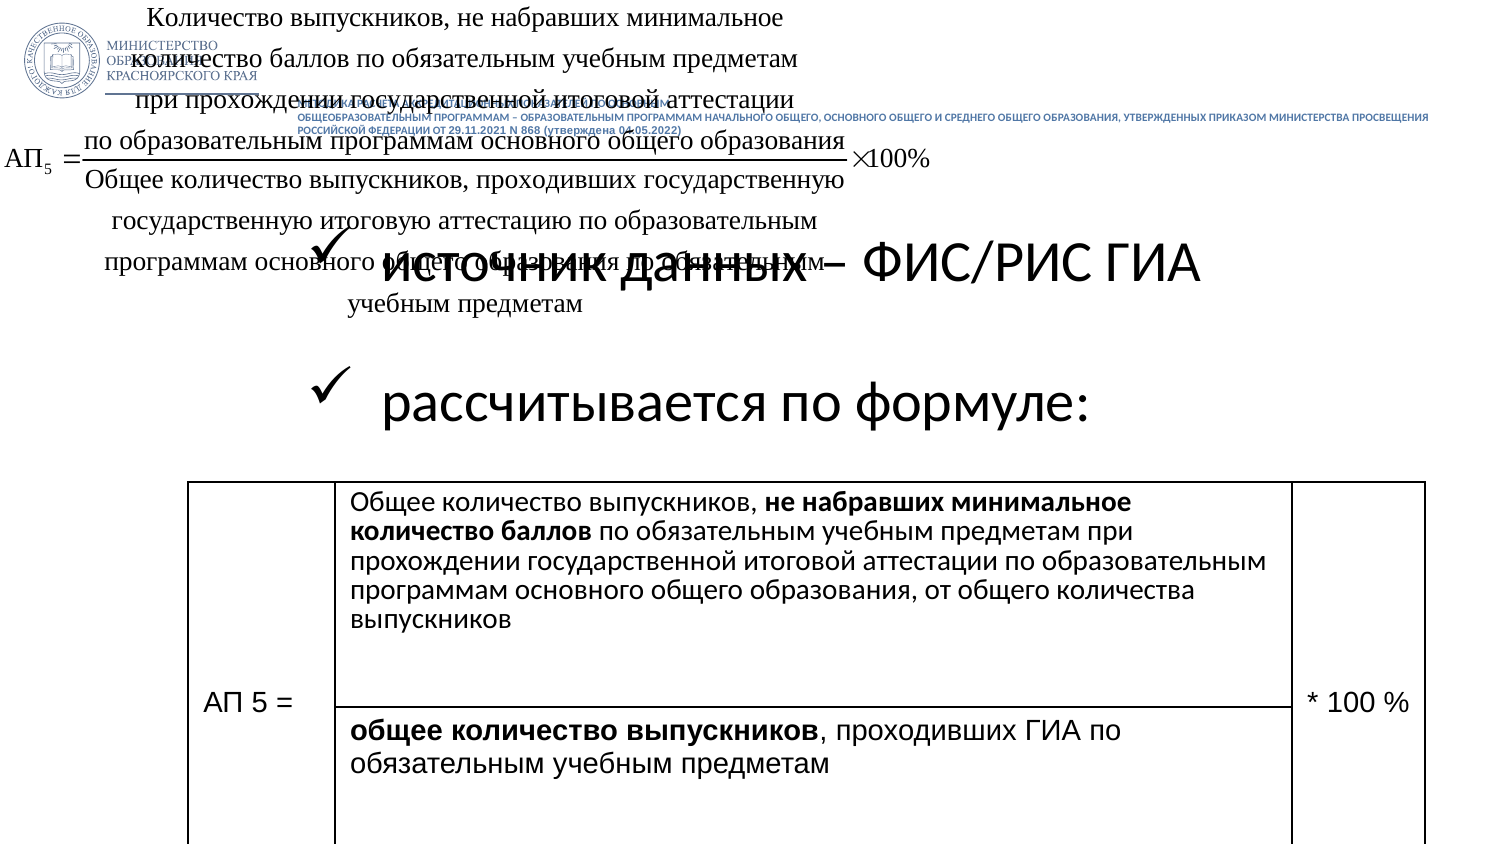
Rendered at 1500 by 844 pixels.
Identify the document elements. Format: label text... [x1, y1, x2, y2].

title МЕТОДИКА РАСЧЕТА АККРЕДИТАЦИОННЫХ ПОКАЗАТЕЛЕЙ ПО ОСНОВНЫМ ОБЩЕОБРАЗОВАТЕЛЬНЫМ ПРОГРАММАМ – ОБРАЗОВАТЕЛЬНЫМ ПРОГРАММАМ НАЧАЛЬНОГО ОБЩЕГО, ОСНОВНОГО ОБЩЕГО И СРЕДНЕГО ОБЩЕГО ОБРАЗОВАНИЯ, УТВЕРЖДЕННЫХ ПРИКАЗОМ МИНИСТЕРСТВА ПРОСВЕЩЕНИЯ РОССИЙСКОЙ ФЕДЕРАЦИИ ОТ 29.11.2021 N 868 (утверждена 04.05.2022) [940, 75, 1464, 158]
table_header * 100 % [1293, 483, 1424, 844]
picture [0, 0, 937, 326]
table_cell общее количество выпускников, проходивших ГИА по обязательным учебным предметам [336, 708, 1291, 844]
table_header Общее количество выпускников, не набравших минимальное количество баллов по обязательным учебным предметам при прохождении государственной итоговой аттестации по образовательным программам основного общего образования, от общего количества выпускников [336, 483, 1291, 706]
table_header АП 5 = [189, 483, 334, 844]
text_box источник данных – ФИС/РИС ГИА рассчитывается по формуле: [291, 215, 1461, 581]
